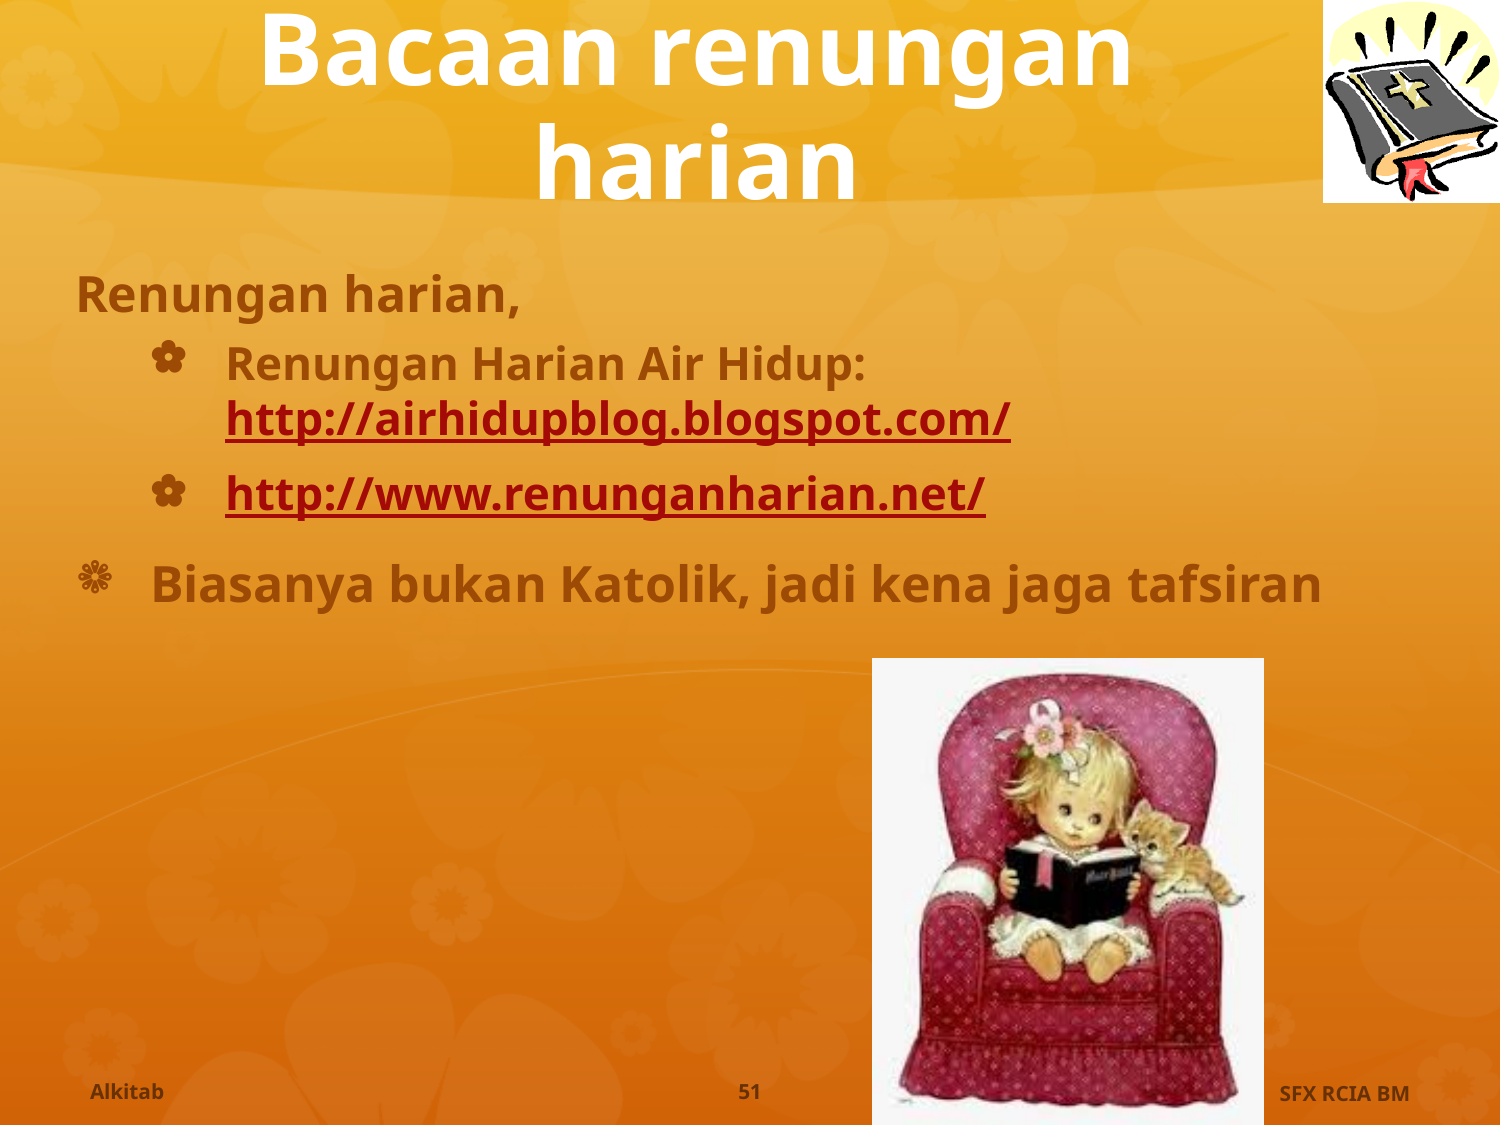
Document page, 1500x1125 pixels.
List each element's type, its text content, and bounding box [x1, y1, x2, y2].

title Bacaan renungan harian [75, 14, 1319, 203]
footer Alkitab [75, 1062, 600, 1123]
slide_number SFX RCIA BM [1278, 1062, 1425, 1123]
list Renungan harian, Renungan Harian Air Hidup: http://airhidupblog.blogspot.com/ http://www.renunganharian.net/ Biasanya bukan Katolik, jadi kena jaga tafsiran [75, 262, 1425, 1063]
picture [0, 0, 1500, 1125]
slide_number 51 [706, 1062, 794, 1123]
